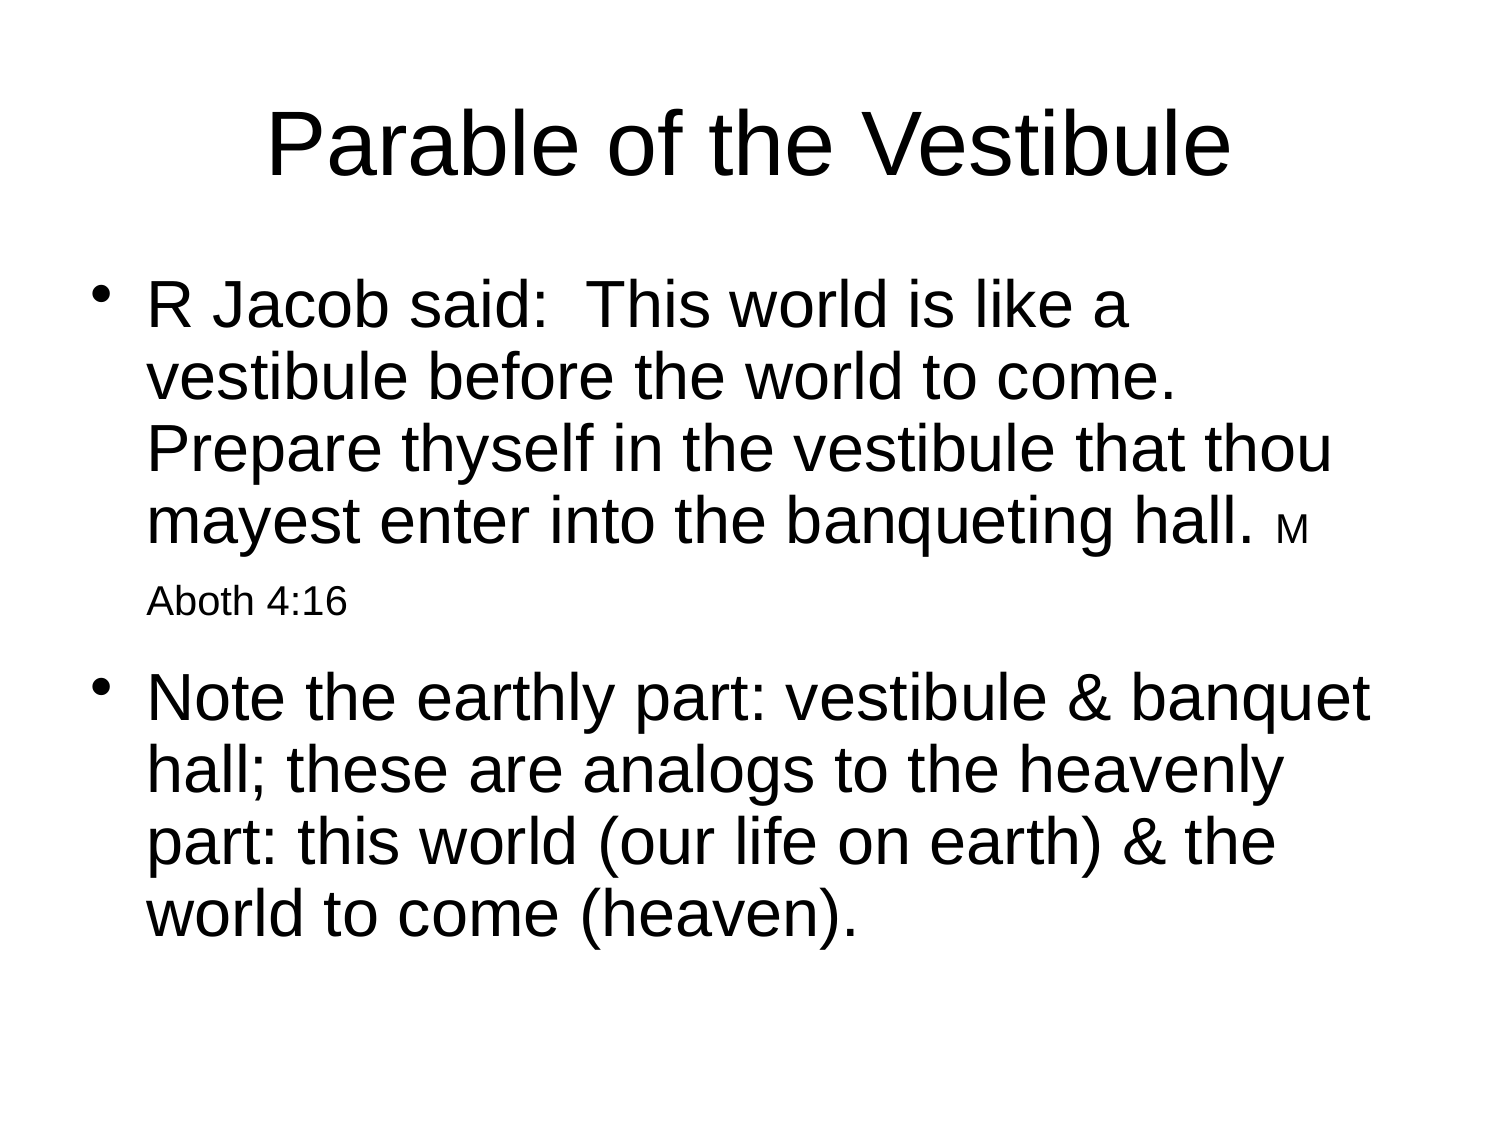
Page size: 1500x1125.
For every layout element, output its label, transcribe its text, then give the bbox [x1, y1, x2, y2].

title Parable of the Vestibule [75, 45, 1425, 233]
list R Jacob said: This world is like a vestibule before the world to come. Prepare thyself in the vestibule that thou mayest enter into the banqueting hall. M Aboth 4:16 Note the earthly part: vestibule & banquet hall; these are analogs to the heavenly part: this world (our life on earth) & the world to come (heaven). [75, 262, 1425, 1005]
